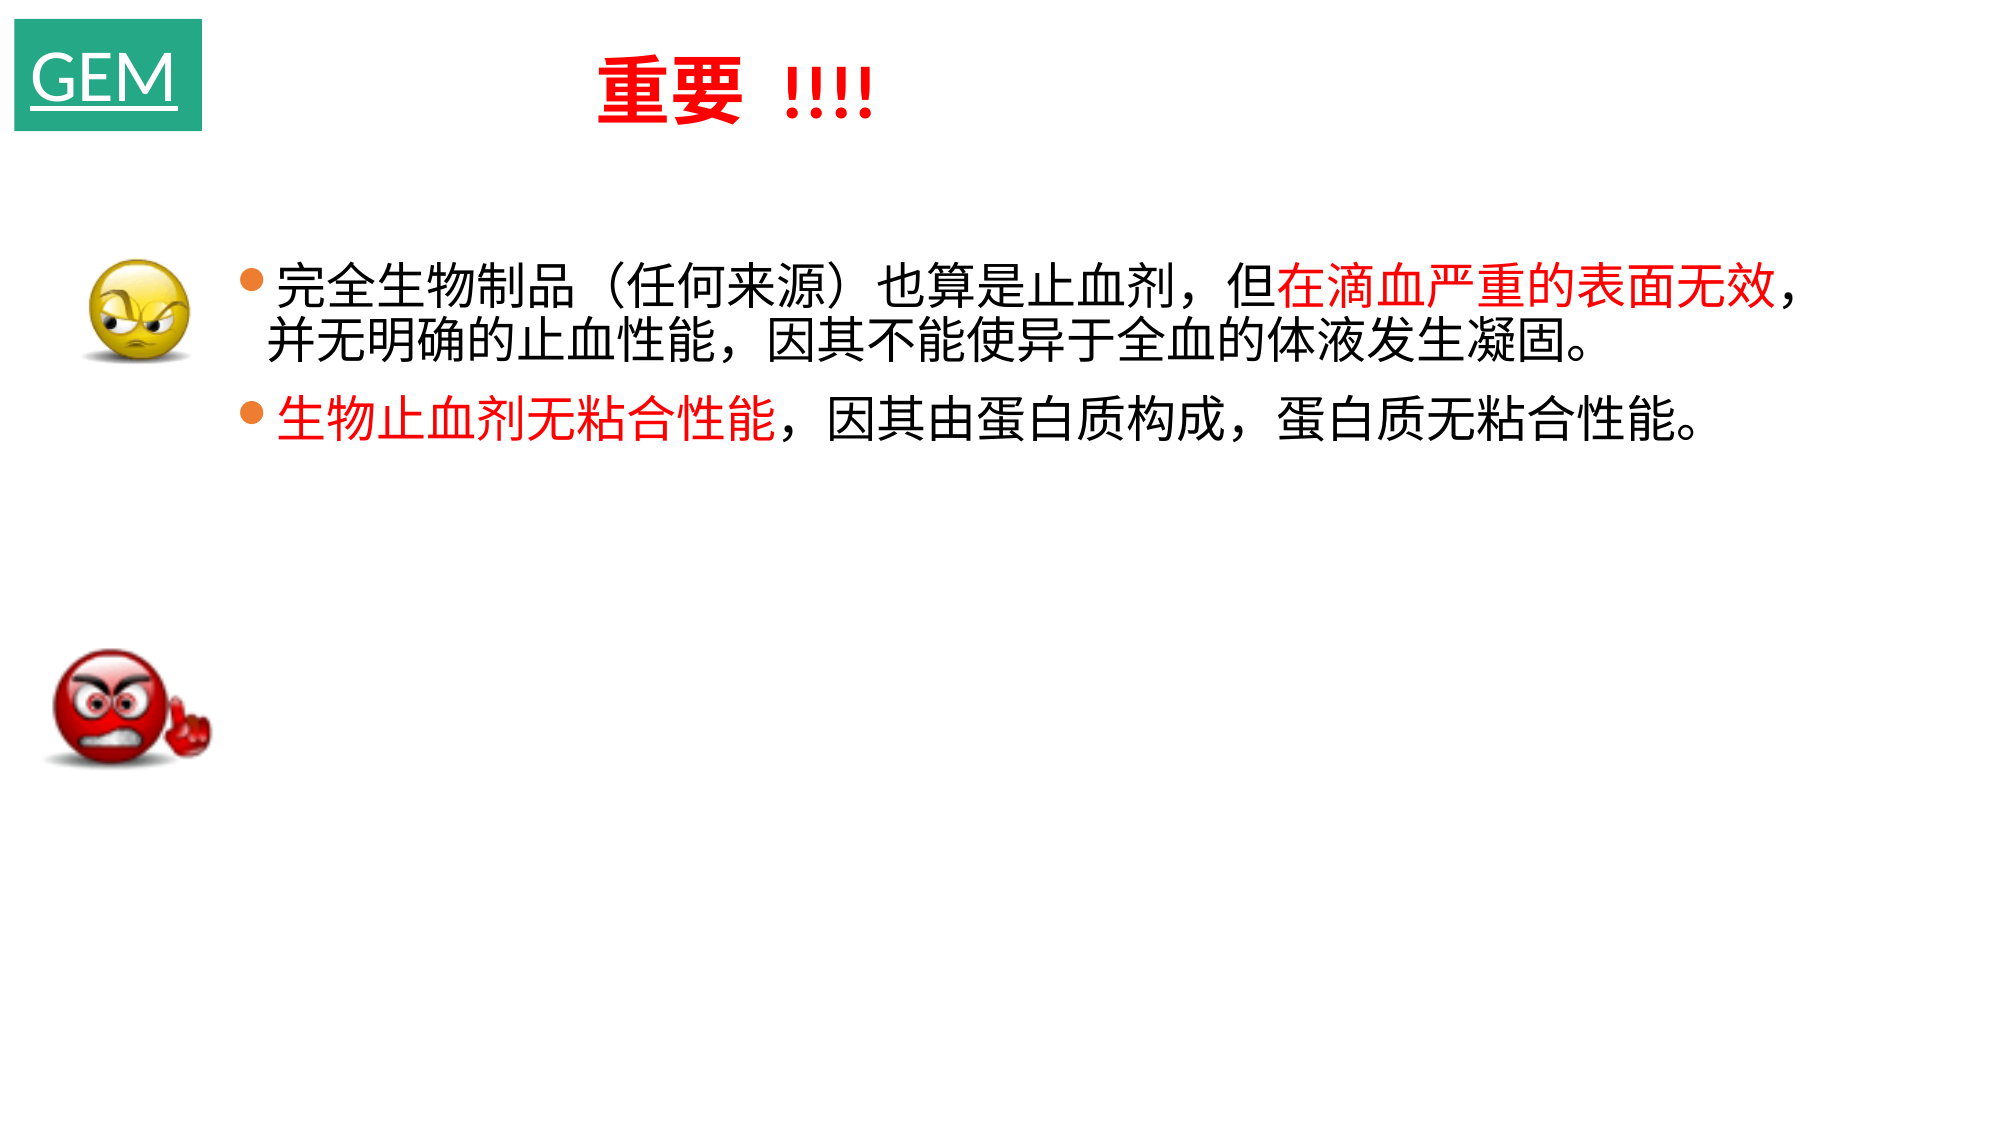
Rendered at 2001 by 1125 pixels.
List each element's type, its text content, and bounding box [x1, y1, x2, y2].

text_box 完全生物制品（任何来源）也算是止血剂，但在滴血严重的表面无效，并无明确的止血性能，因其不能使异于全血的体液发生凝固。 生物止血剂无粘合性能，因其由蛋白质构成，蛋白质无粘合性能。 [222, 254, 1871, 456]
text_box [14, 18, 202, 132]
picture [40, 647, 216, 773]
picture [72, 241, 202, 371]
text_box 重要 !!!! [580, 35, 1753, 141]
